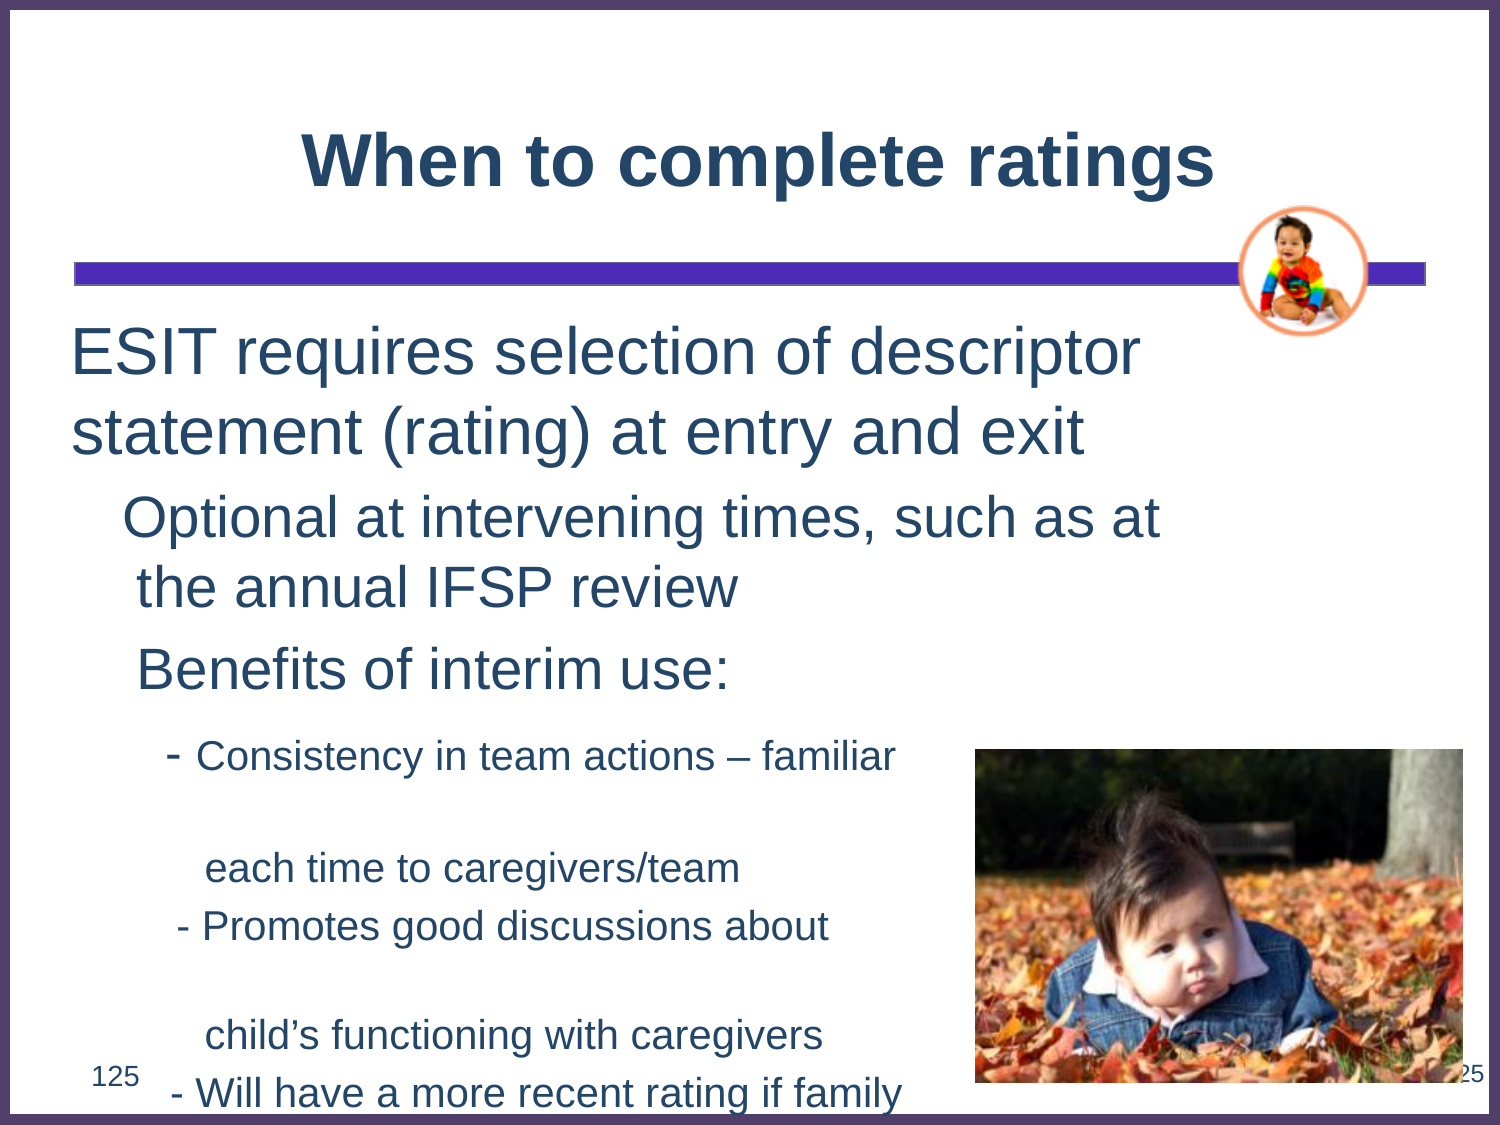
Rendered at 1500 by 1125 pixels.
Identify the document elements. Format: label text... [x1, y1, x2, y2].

picture [974, 749, 1463, 1084]
slide_number 125 [1149, 1042, 1500, 1103]
picture [1237, 251, 1373, 338]
list ESIT requires selection of descriptor statement (rating) at entry and exit Optional at intervening times, such as at the annual IFSP review Benefits of interim use: - Consistency in team actions – familiar each time to caregivers/team - Promotes good discussions about child’s functioning with caregivers - Will have a more recent rating if family exits suddenly [0, 299, 1182, 926]
title When to complete ratings [74, 62, 1444, 251]
